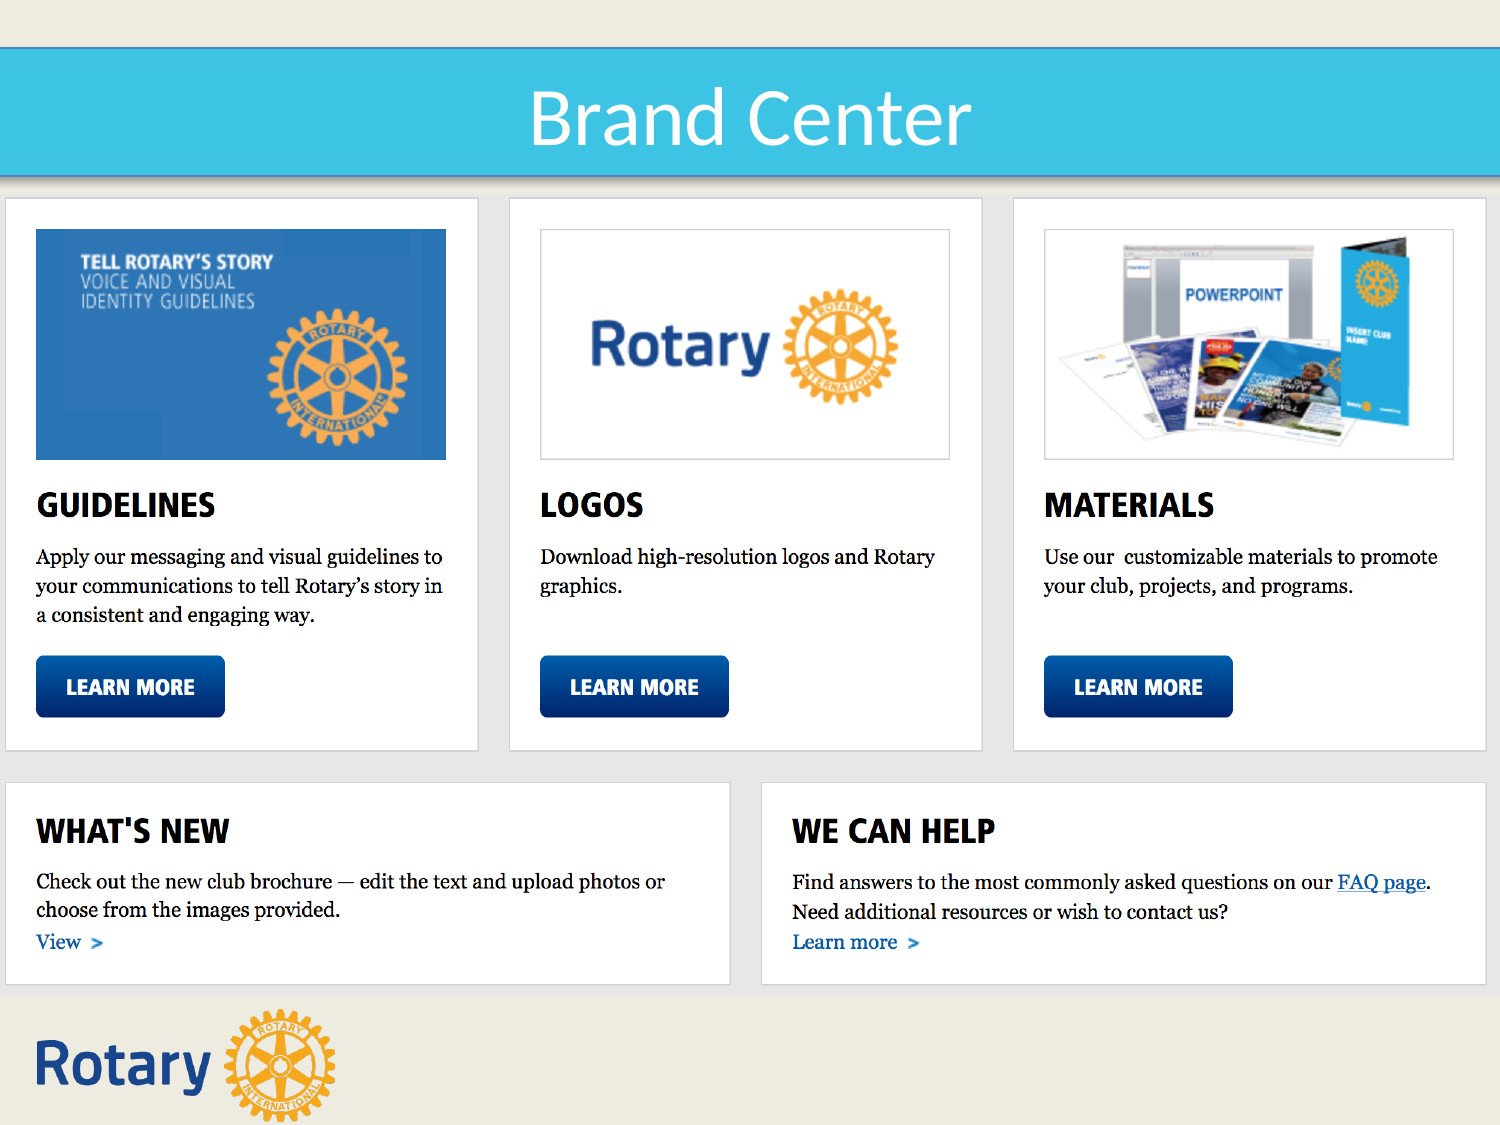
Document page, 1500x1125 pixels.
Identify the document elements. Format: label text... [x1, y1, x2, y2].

picture [36, 1009, 336, 1122]
picture [0, 194, 1500, 994]
text_box Brand Center [0, 47, 1500, 177]
